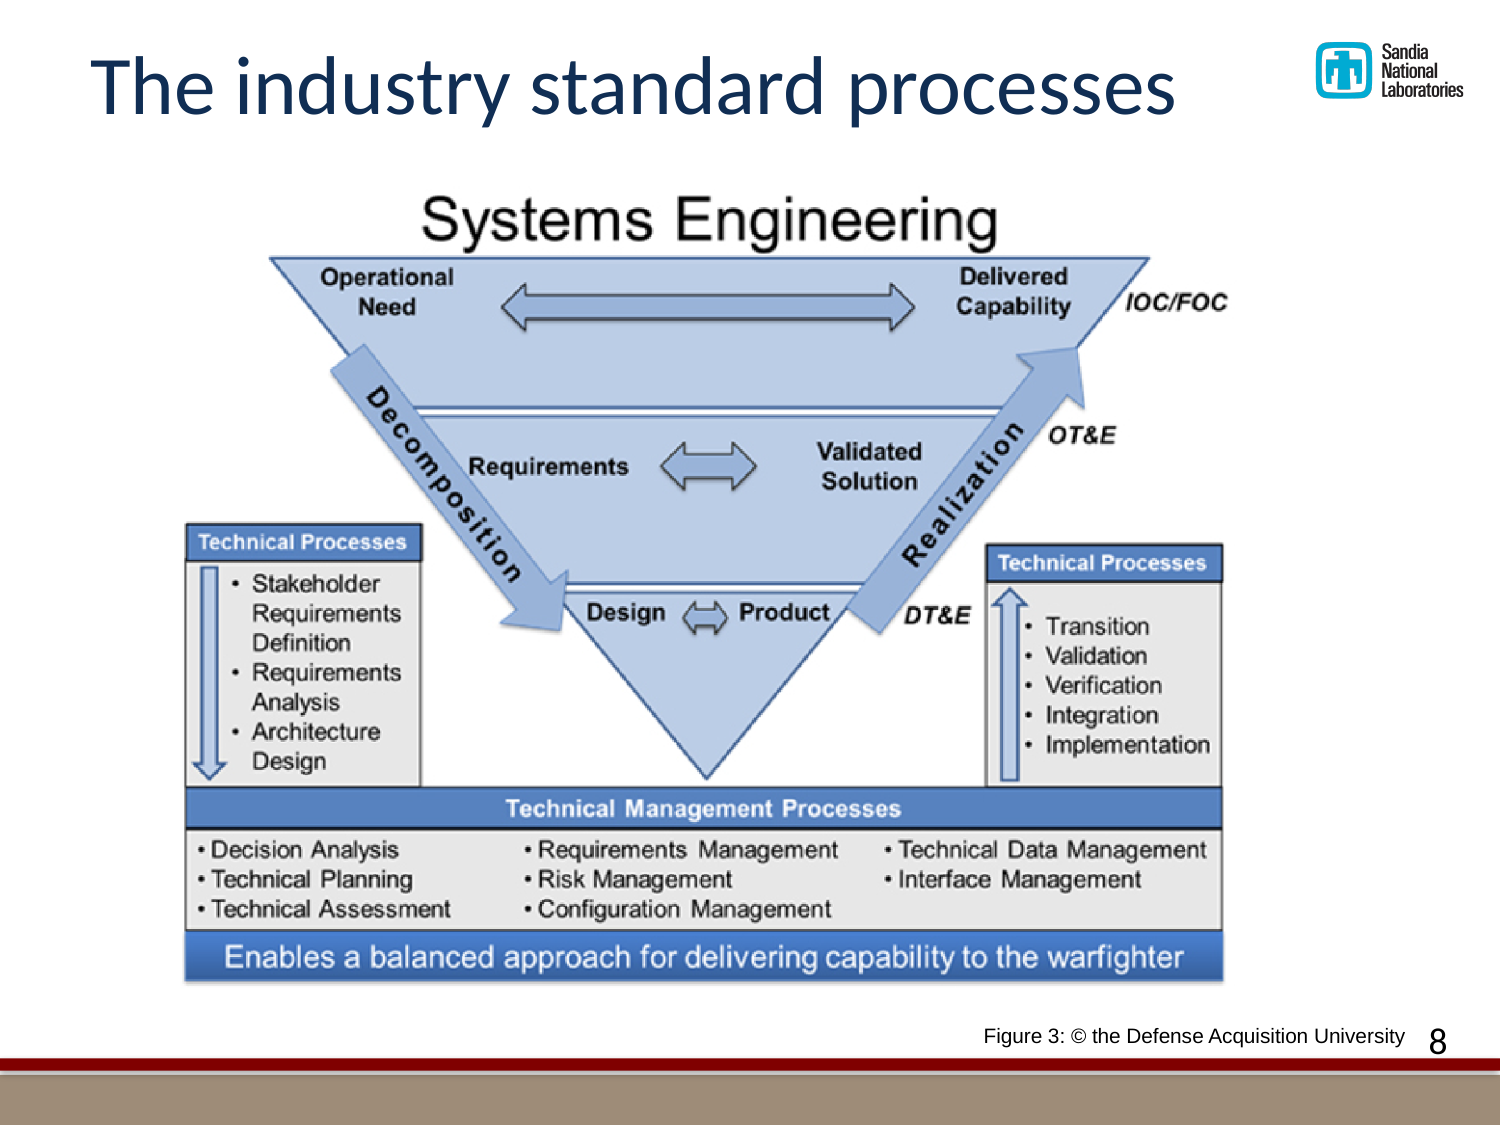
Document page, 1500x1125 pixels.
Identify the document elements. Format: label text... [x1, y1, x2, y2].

text_box Figure 3: © the Defense Acquisition University [968, 1015, 1425, 1056]
picture [1426, 37, 1467, 105]
title The industry standard processes [74, 0, 1426, 163]
picture [167, 183, 1241, 995]
slide_number 8 [1362, 1009, 1463, 1072]
